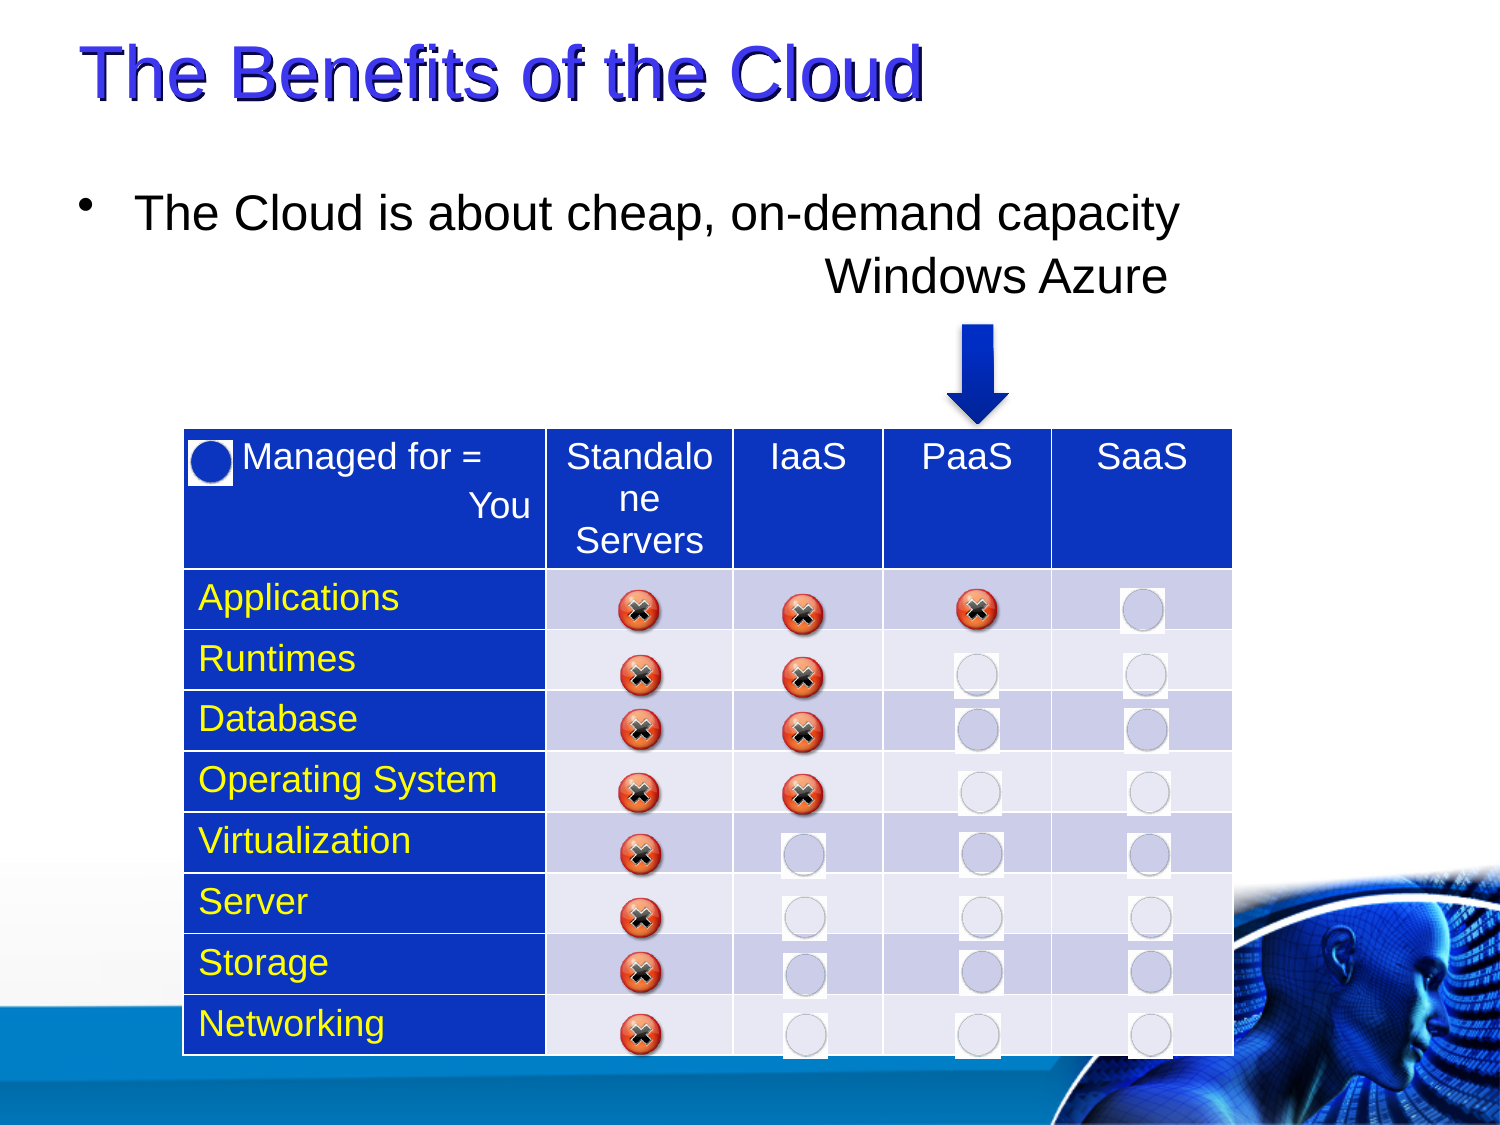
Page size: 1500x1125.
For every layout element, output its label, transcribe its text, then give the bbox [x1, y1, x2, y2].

table_cell [734, 570, 882, 629]
table_cell [884, 630, 1051, 689]
table_cell [547, 630, 732, 689]
table_cell [1004, 934, 1051, 994]
table_cell [829, 691, 882, 750]
table_header IaaS [734, 429, 882, 568]
table_cell [547, 934, 617, 994]
table_cell [1052, 630, 1232, 689]
table_cell [1174, 934, 1232, 994]
picture [0, 0, 1500, 1125]
table_cell [734, 995, 882, 1054]
table_cell [665, 934, 732, 994]
table_cell [1052, 752, 1232, 811]
table_cell [734, 752, 882, 811]
table_cell Operating System [184, 752, 545, 811]
table_cell [823, 934, 882, 994]
table_header = Managed for You [184, 429, 545, 568]
table_cell Virtualization [184, 813, 545, 872]
table_cell Database [184, 691, 545, 750]
table_cell Runtimes [184, 630, 545, 689]
table_cell [666, 691, 732, 750]
table_header PaaS [884, 429, 1051, 568]
table_cell [734, 630, 882, 689]
table_cell [547, 995, 732, 1054]
table_cell [884, 995, 1051, 1054]
table_cell [884, 813, 1051, 872]
table_header Standalone Servers [547, 429, 732, 568]
table_cell [884, 691, 953, 750]
table_cell [547, 570, 732, 629]
table_cell Applications [184, 570, 545, 629]
table_cell [1052, 813, 1232, 872]
table_cell [1000, 691, 1051, 750]
table_cell [1052, 874, 1232, 933]
list The Cloud is about cheap, on-demand capacity [62, 160, 1435, 234]
table_cell Storage [184, 934, 545, 994]
table_cell [547, 752, 732, 811]
table_cell [884, 934, 957, 994]
table_cell [1052, 995, 1232, 1054]
table_cell [884, 752, 1051, 811]
table_cell [1052, 691, 1122, 750]
text_box Windows Azure [802, 243, 1191, 304]
table_cell [884, 874, 1051, 933]
table_cell [1052, 934, 1126, 994]
text_box [946, 324, 1010, 425]
table_cell [734, 813, 882, 872]
table_cell [547, 691, 616, 750]
table_cell [734, 934, 785, 994]
table_cell [547, 874, 732, 933]
table_cell [547, 813, 732, 872]
table_cell [734, 874, 882, 933]
table_cell [734, 691, 778, 750]
table_cell [1170, 691, 1232, 750]
table_cell Server [184, 874, 545, 933]
table_cell [1052, 570, 1232, 629]
title The Benefits of the Cloud [63, 19, 1436, 119]
table_header SaaS [1052, 429, 1232, 568]
table_cell [884, 570, 1051, 629]
table_cell Networking [184, 995, 545, 1054]
